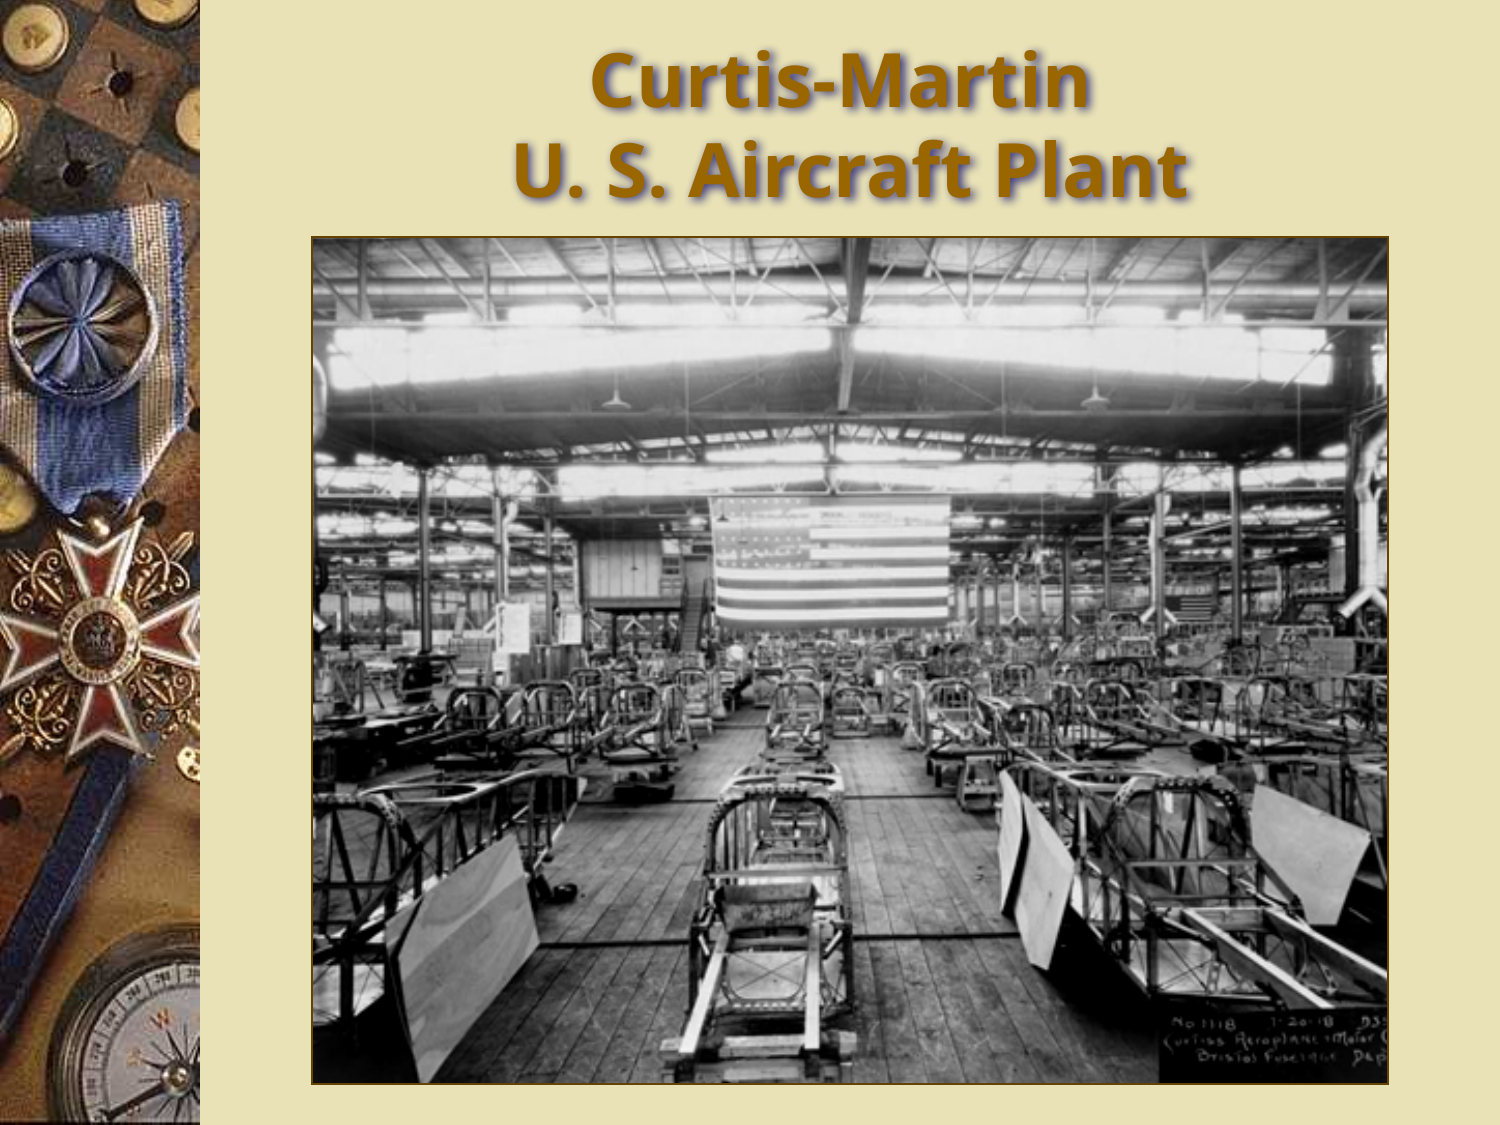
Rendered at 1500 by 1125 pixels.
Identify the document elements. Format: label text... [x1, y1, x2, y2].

picture [0, 0, 200, 1125]
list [312, 237, 1388, 1084]
text_box Curtis-Martin U. S. Aircraft Plant [225, 24, 1475, 220]
